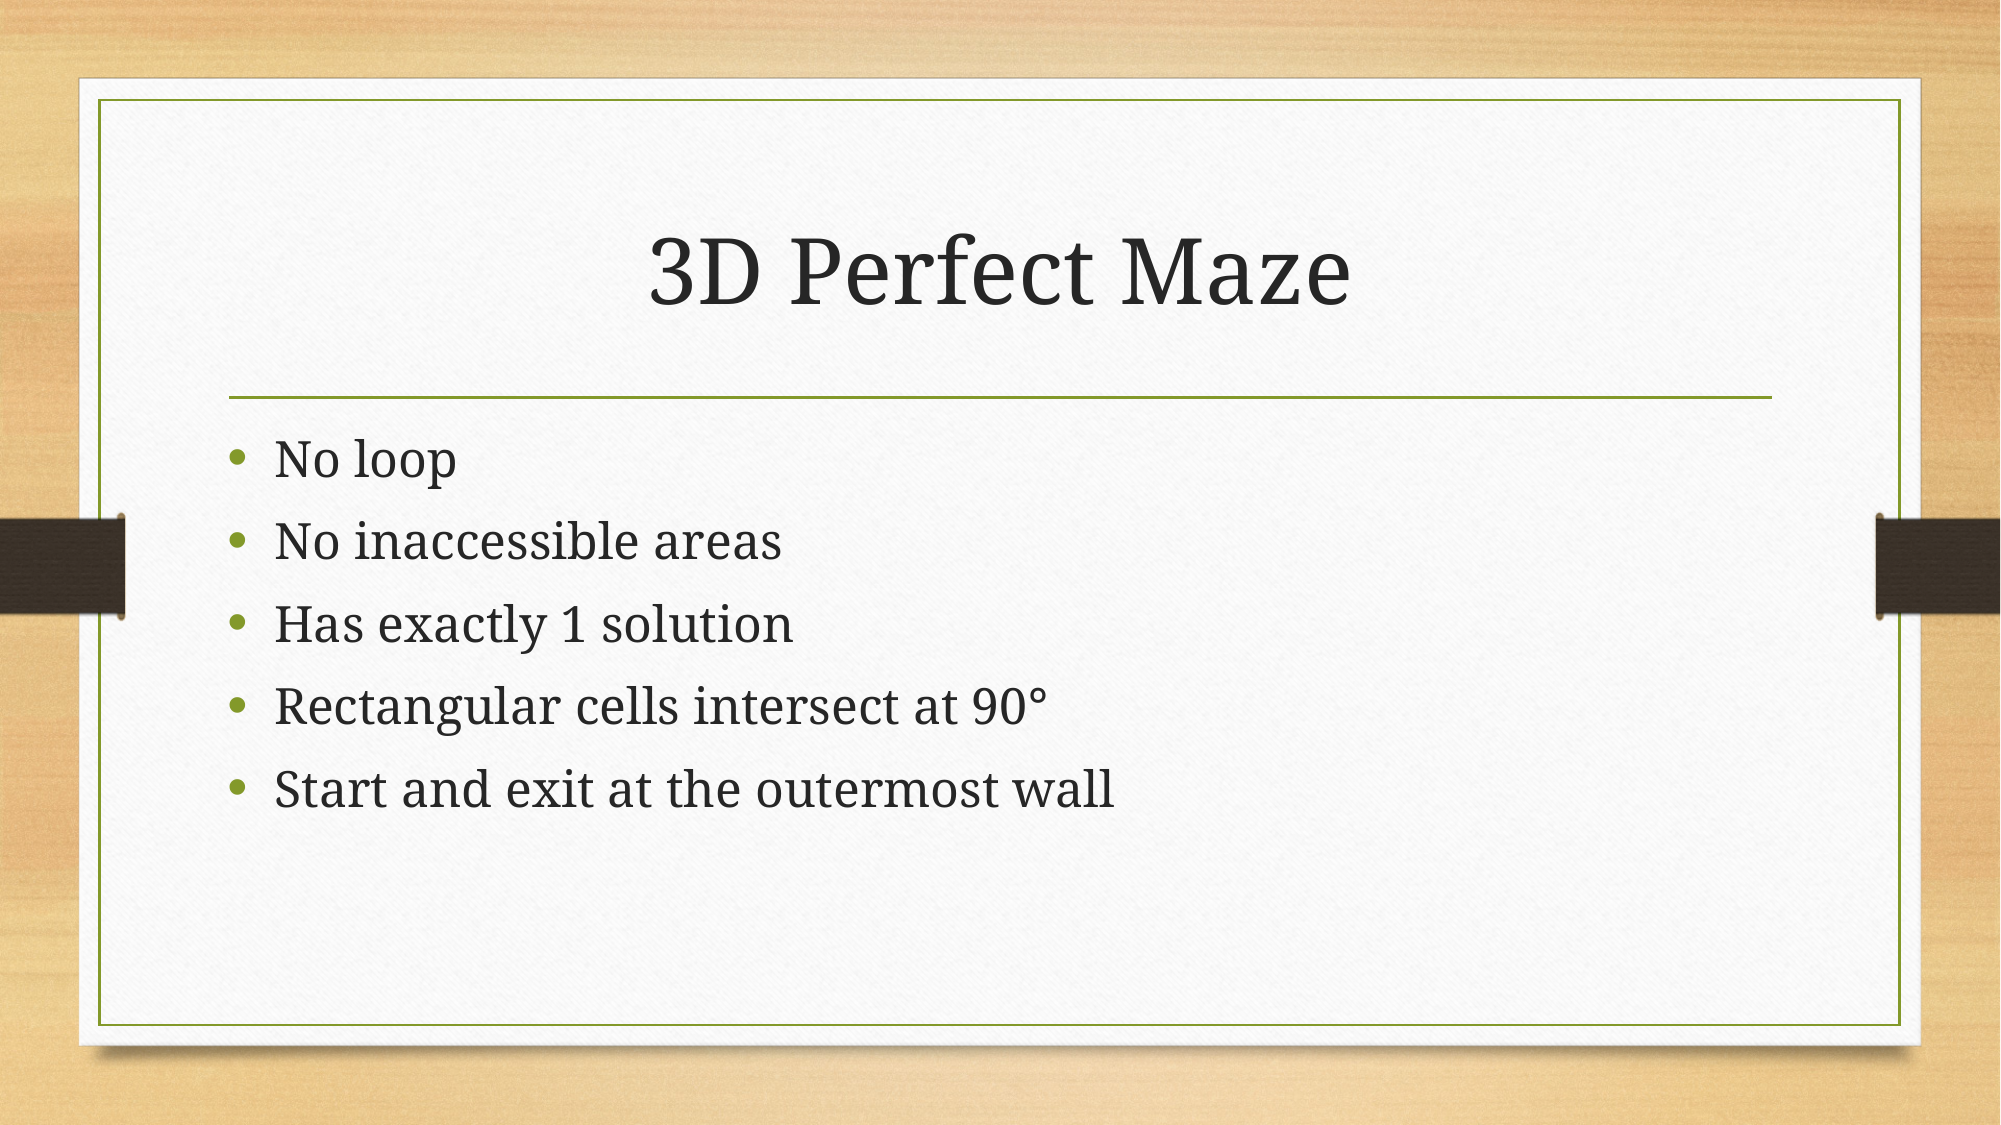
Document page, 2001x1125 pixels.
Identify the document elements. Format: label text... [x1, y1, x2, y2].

picture [0, 0, 2001, 1125]
list No loop No inaccessible areas Has exactly 1 solution Rectangular cells intersect at 90° Start and exit at the outermost wall [212, 419, 1788, 964]
title 3D Perfect Maze [212, 161, 1788, 375]
